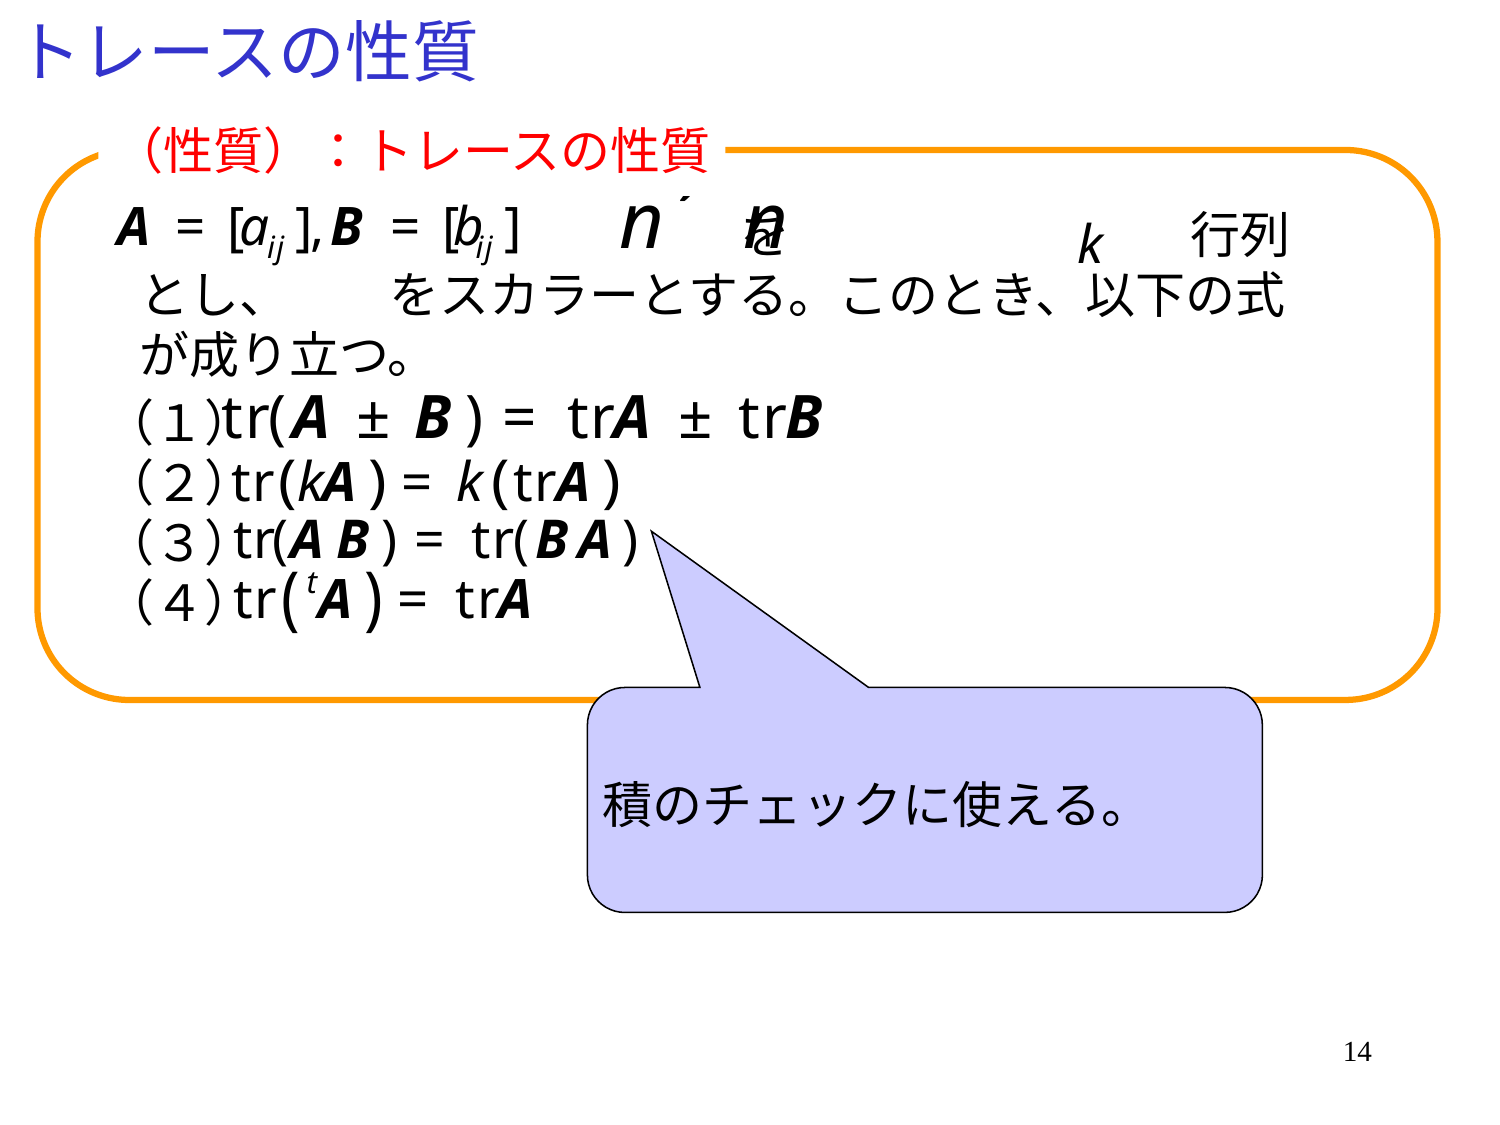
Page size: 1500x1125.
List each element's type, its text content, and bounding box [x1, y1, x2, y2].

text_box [224, 558, 553, 651]
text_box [212, 383, 851, 465]
text_box [37, 149, 1438, 700]
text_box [112, 196, 523, 277]
text_box 積のチェックに使える。 [587, 765, 1166, 841]
text_box （性質）：トレースの性質 [98, 112, 726, 188]
title トレースの性質 [0, 0, 1126, 101]
slide_number 14 [1074, 1024, 1388, 1101]
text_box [222, 474, 628, 509]
text_box （１） （２） （３） （４） [89, 384, 219, 639]
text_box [1072, 214, 1118, 273]
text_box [612, 196, 807, 262]
text_box [587, 533, 1263, 913]
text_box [224, 508, 651, 581]
